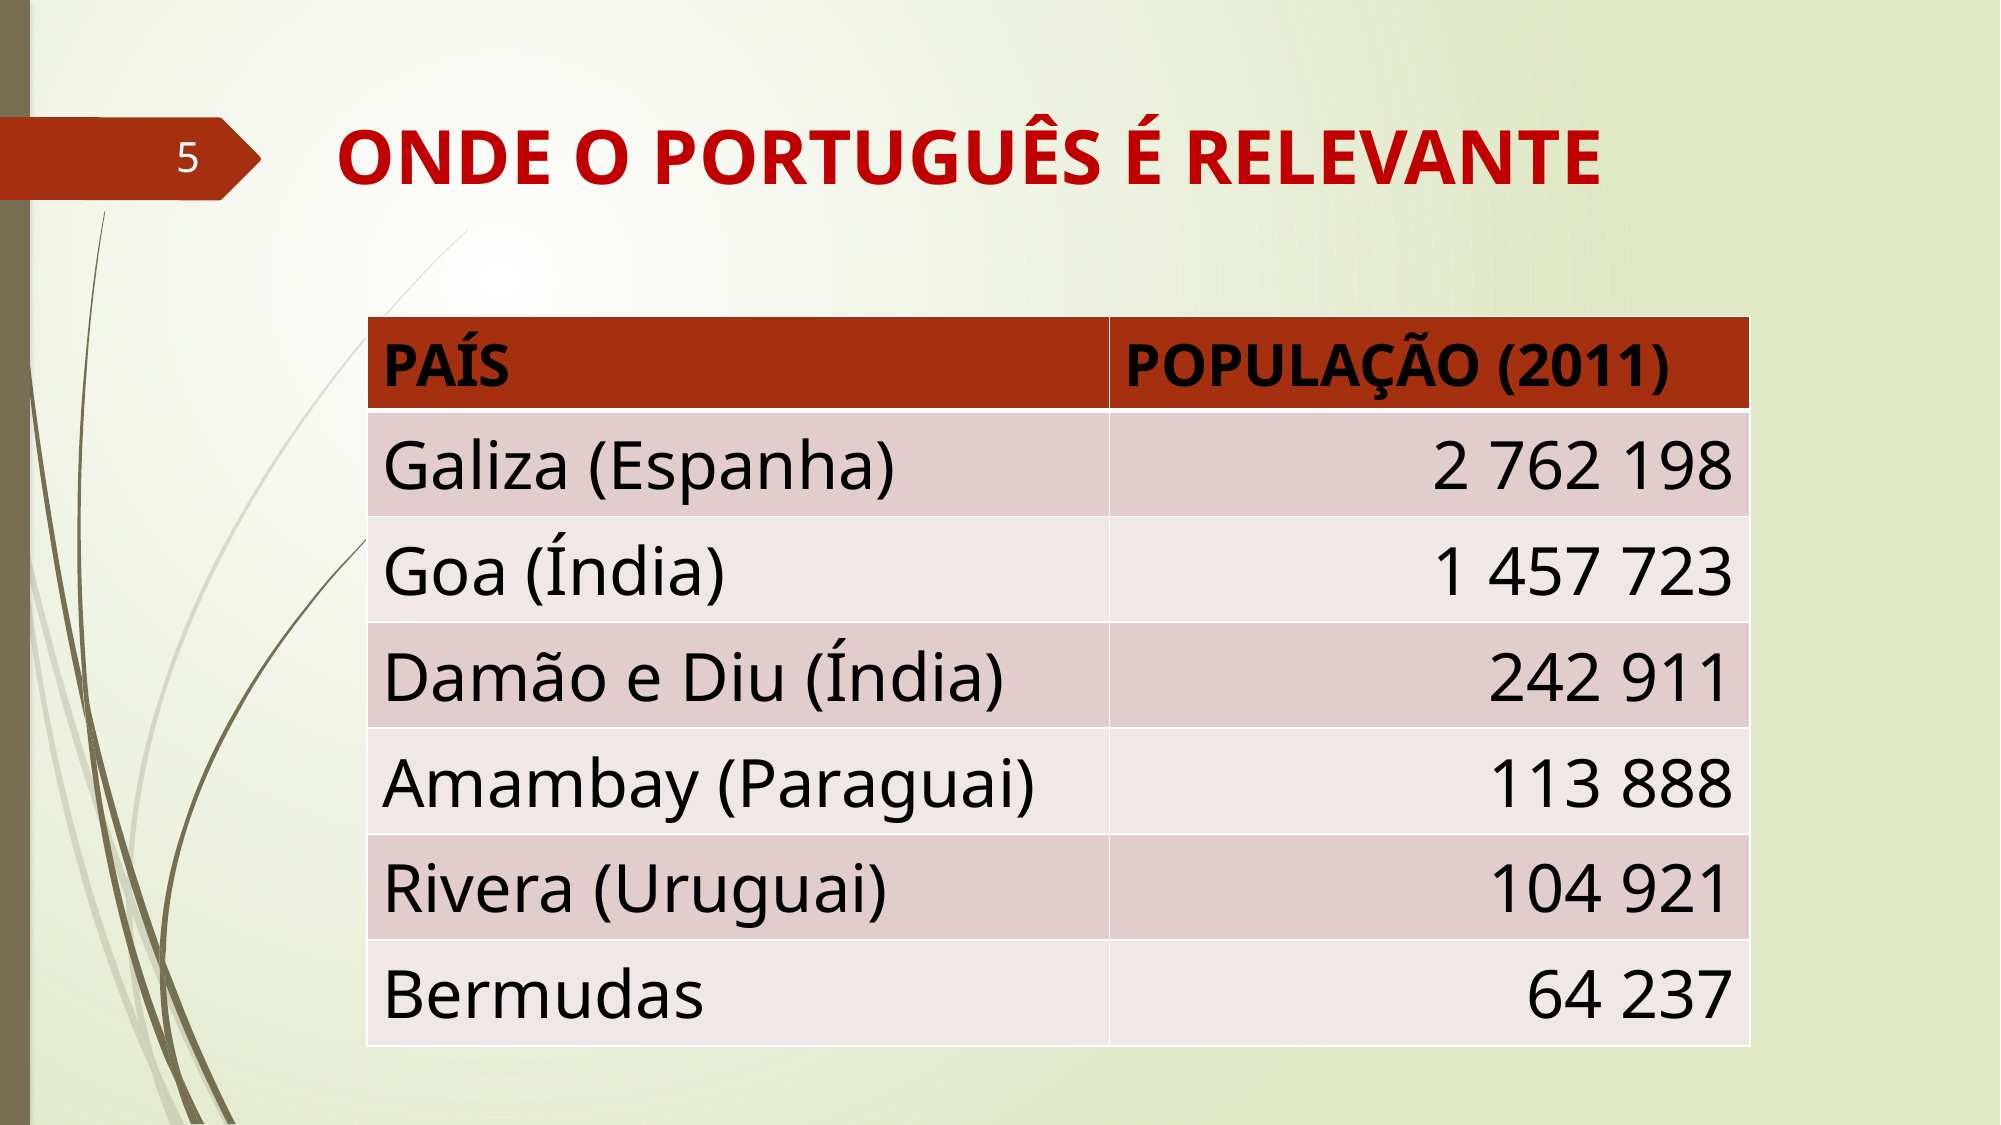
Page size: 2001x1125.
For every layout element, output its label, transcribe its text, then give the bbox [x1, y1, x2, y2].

table_header PAÍS [368, 317, 1109, 408]
table_header POPULAÇÃO (2011) [1110, 317, 1749, 408]
table_cell 2 762 198 [1110, 413, 1749, 516]
table_cell 64 237 [1110, 941, 1749, 1045]
title ONDE O PORTUGUÊS É RELEVANTE [320, 101, 1871, 270]
table_cell Goa (Índia) [368, 517, 1109, 621]
table_cell Bermudas [368, 941, 1109, 1045]
table_cell Damão e Diu (Índia) [368, 623, 1109, 727]
table_cell Rivera (Uruguai) [368, 835, 1109, 939]
table_cell 113 888 [1110, 729, 1749, 833]
table_cell Amambay (Paraguai) [368, 729, 1109, 833]
table_cell 242 911 [1110, 623, 1749, 727]
table_cell Galiza (Espanha) [368, 413, 1109, 516]
slide_number 5 [87, 129, 216, 190]
table_cell 104 921 [1110, 835, 1749, 939]
table_cell 1 457 723 [1110, 517, 1749, 621]
